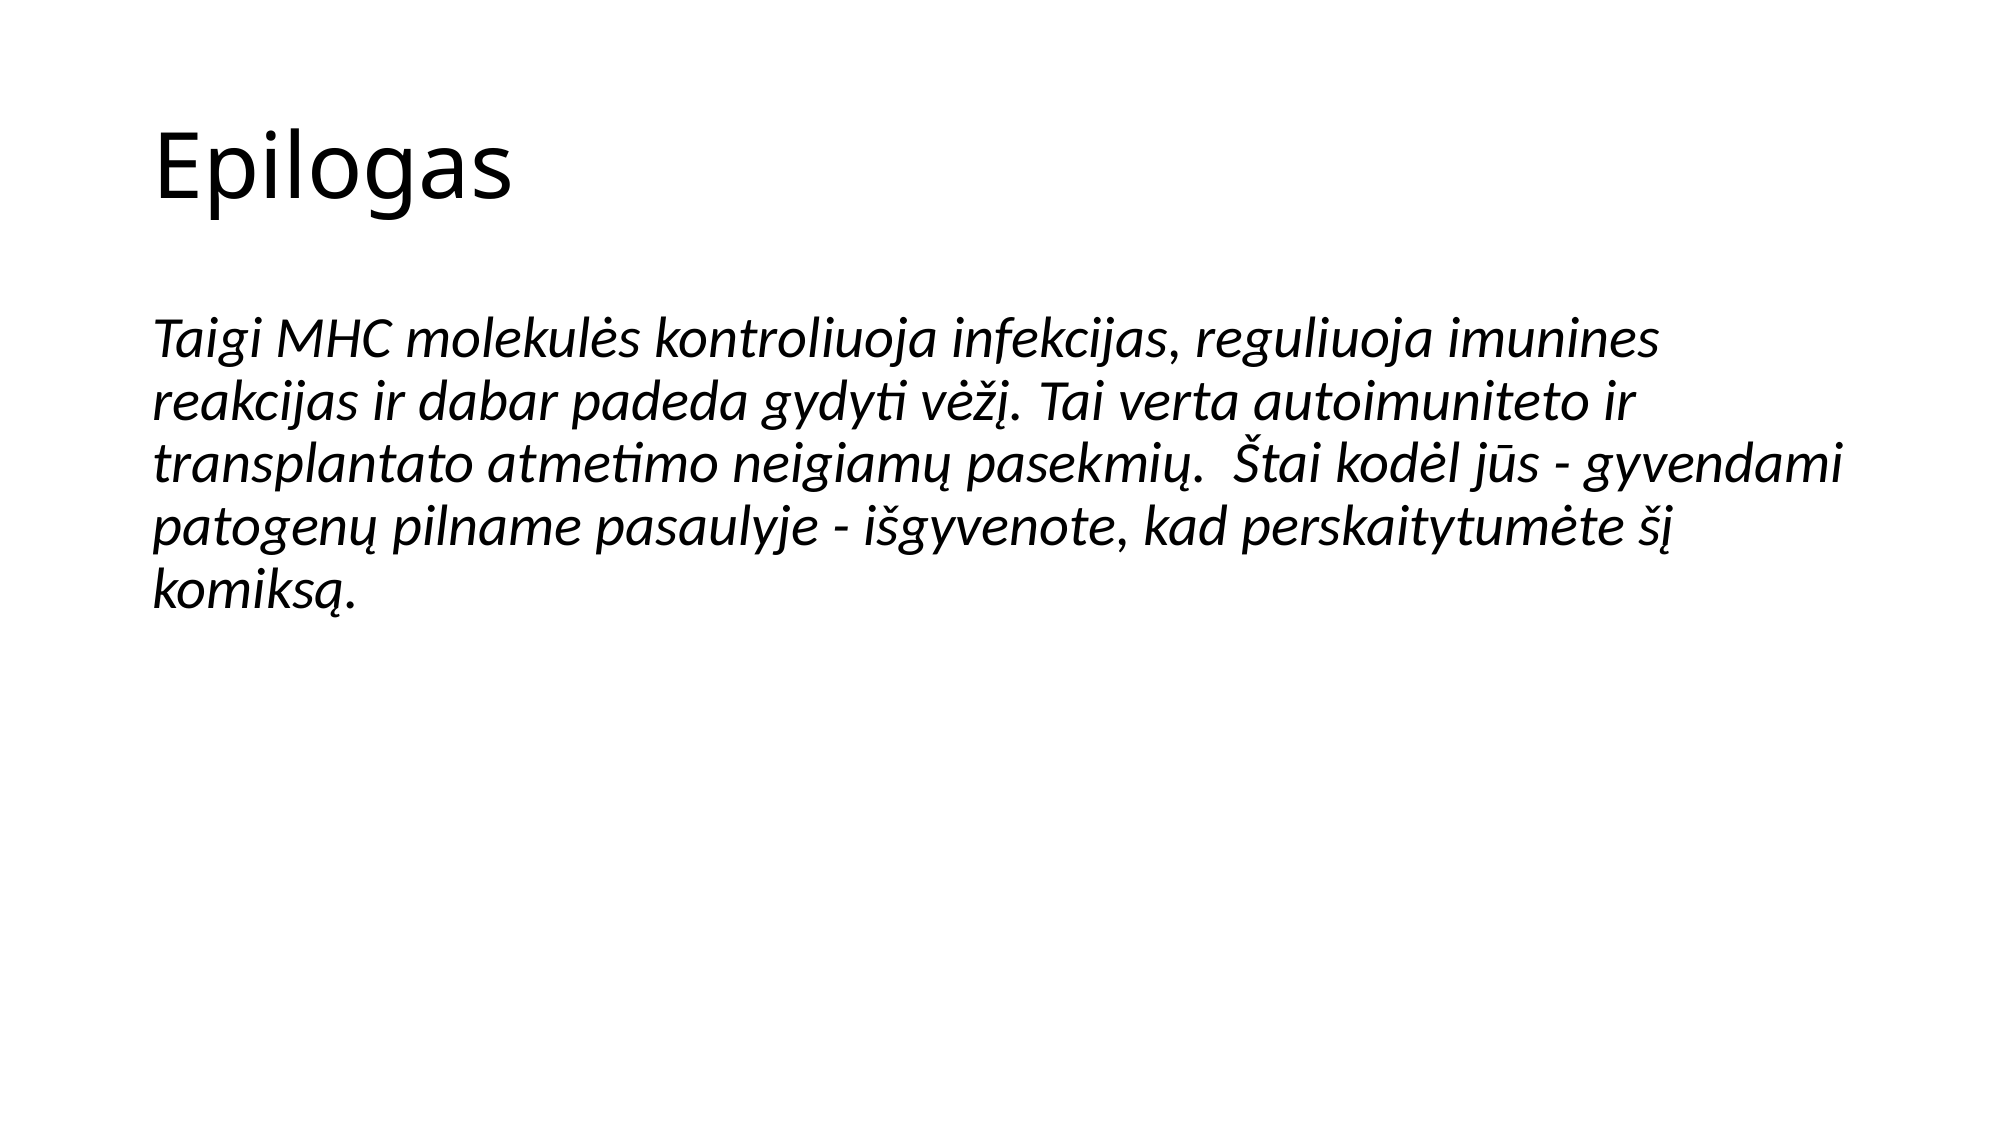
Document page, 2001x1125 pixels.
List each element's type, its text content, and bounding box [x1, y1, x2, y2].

title Epilogas [137, 59, 1863, 278]
list Taigi MHC molekulės kontroliuoja infekcijas, reguliuoja imunines reakcijas ir dabar padeda gydyti vėžį. Tai verta autoimuniteto ir transplantato atmetimo neigiamų pasekmių. Štai kodėl jūs - gyvendami patogenų pilname pasaulyje - išgyvenote, kad perskaitytumėte šį komiksą. [137, 299, 1863, 1014]
